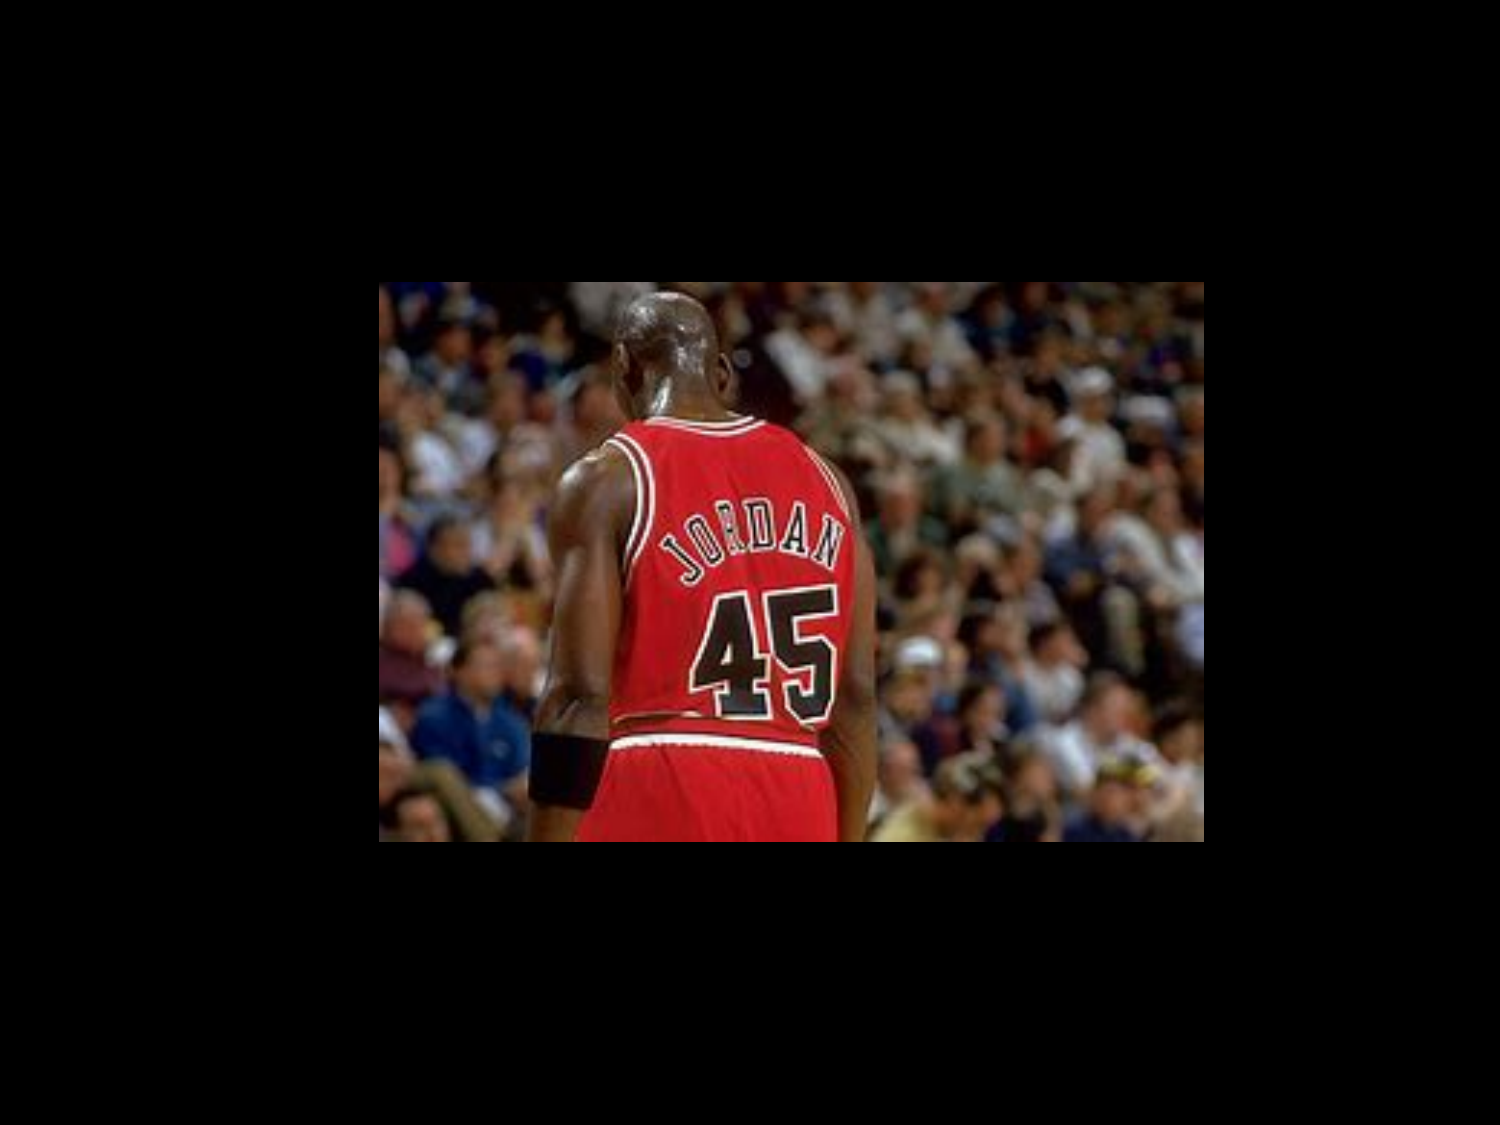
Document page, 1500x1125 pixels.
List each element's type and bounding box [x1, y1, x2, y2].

picture [378, 282, 1204, 843]
